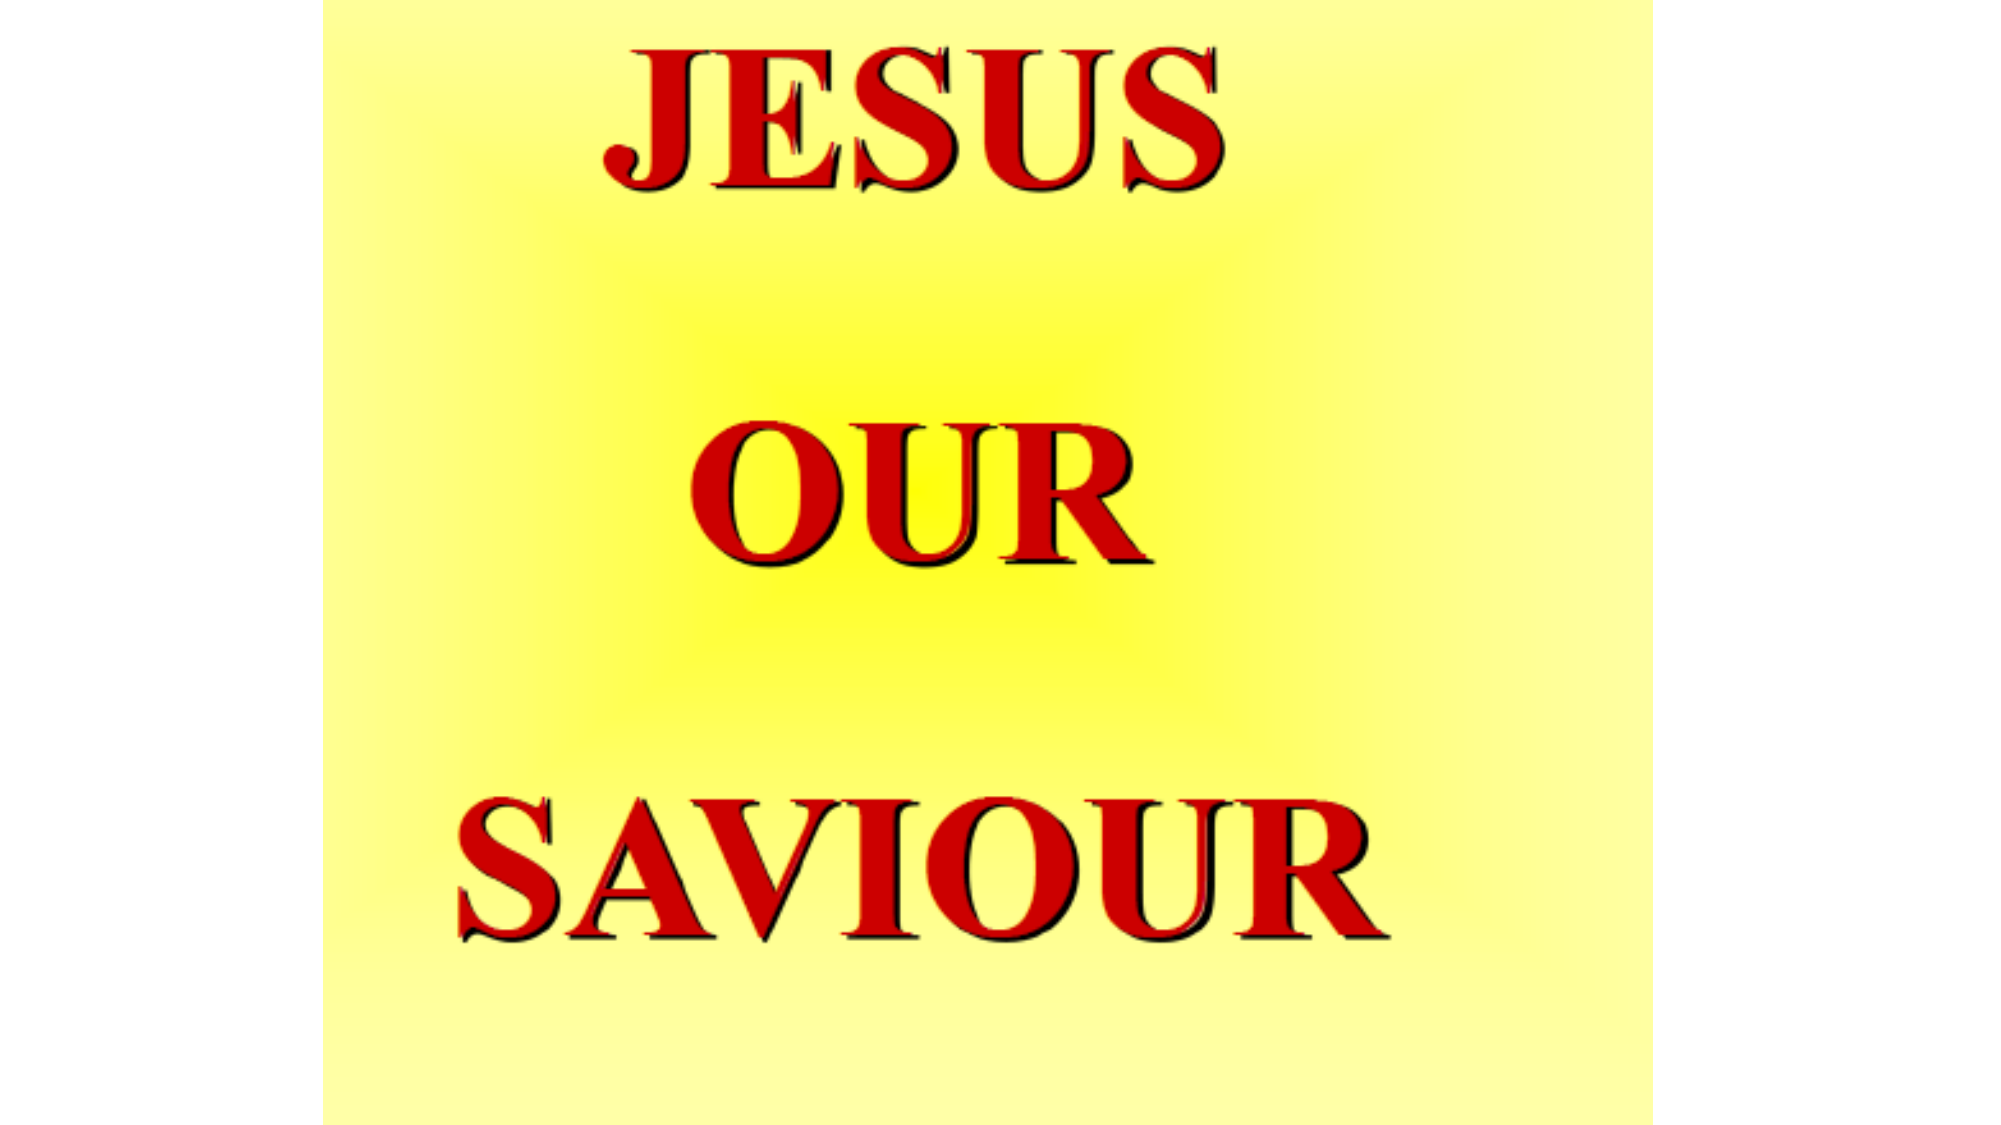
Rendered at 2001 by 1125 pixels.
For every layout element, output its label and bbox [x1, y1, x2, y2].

picture [323, 0, 1653, 1125]
